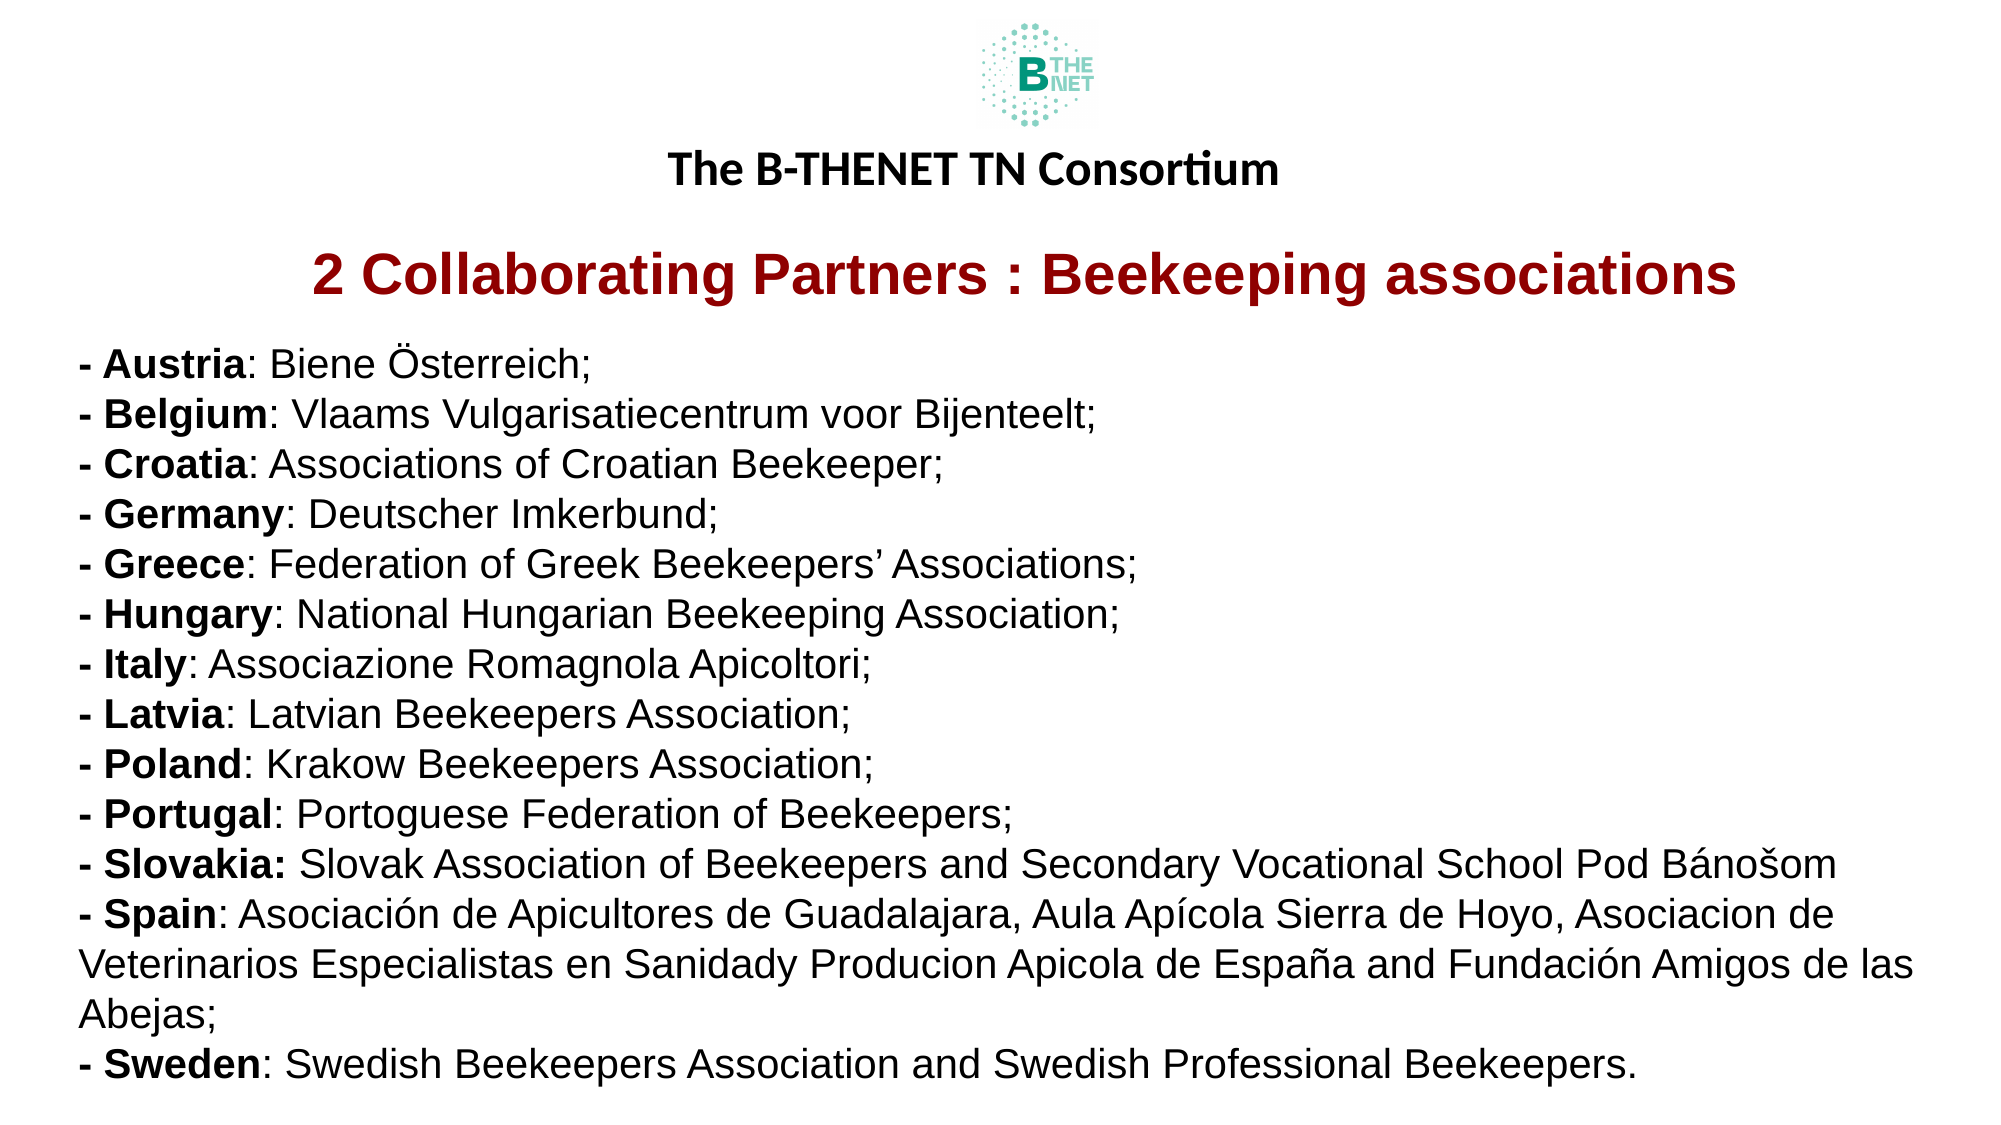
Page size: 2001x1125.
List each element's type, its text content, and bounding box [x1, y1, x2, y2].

title The B-THENET TN Consortium [652, 128, 1928, 225]
text_box 2 Collaborating Partners : Beekeeping associations [123, 228, 1928, 325]
picture [976, 18, 1099, 129]
list - Austria: Biene Österreich; - Belgium: Vlaams Vulgarisatiecentrum voor Bijenteelt; - Croatia: Associations of Croatian Beekeeper; - Germany: Deutscher Imkerbund; - Greece: Federation of Greek Beekeepers’ Associations; - Hungary: National Hungarian Beekeeping Association; - Italy: Associazione Romagnola Apicoltori; - Latvia: Latvian Beekeepers Association; - Poland: Krakow Beekeepers Association; - Portugal: Portoguese Federation of Beekeepers; - Slovakia: Slovak Association of Beekeepers and Secondary Vocational School Pod Bánošom - Spain: Asociación de Apicultores de Guadalajara, Aula Apícola Sierra de Hoyo, Asociacion de Veterinarios Especialistas en Sanidady Producion Apicola de España and Fundación Amigos de las Abejas; - Sweden: Swedish Beekeepers Association and Swedish Professional Beekeepers. [63, 329, 1932, 1125]
